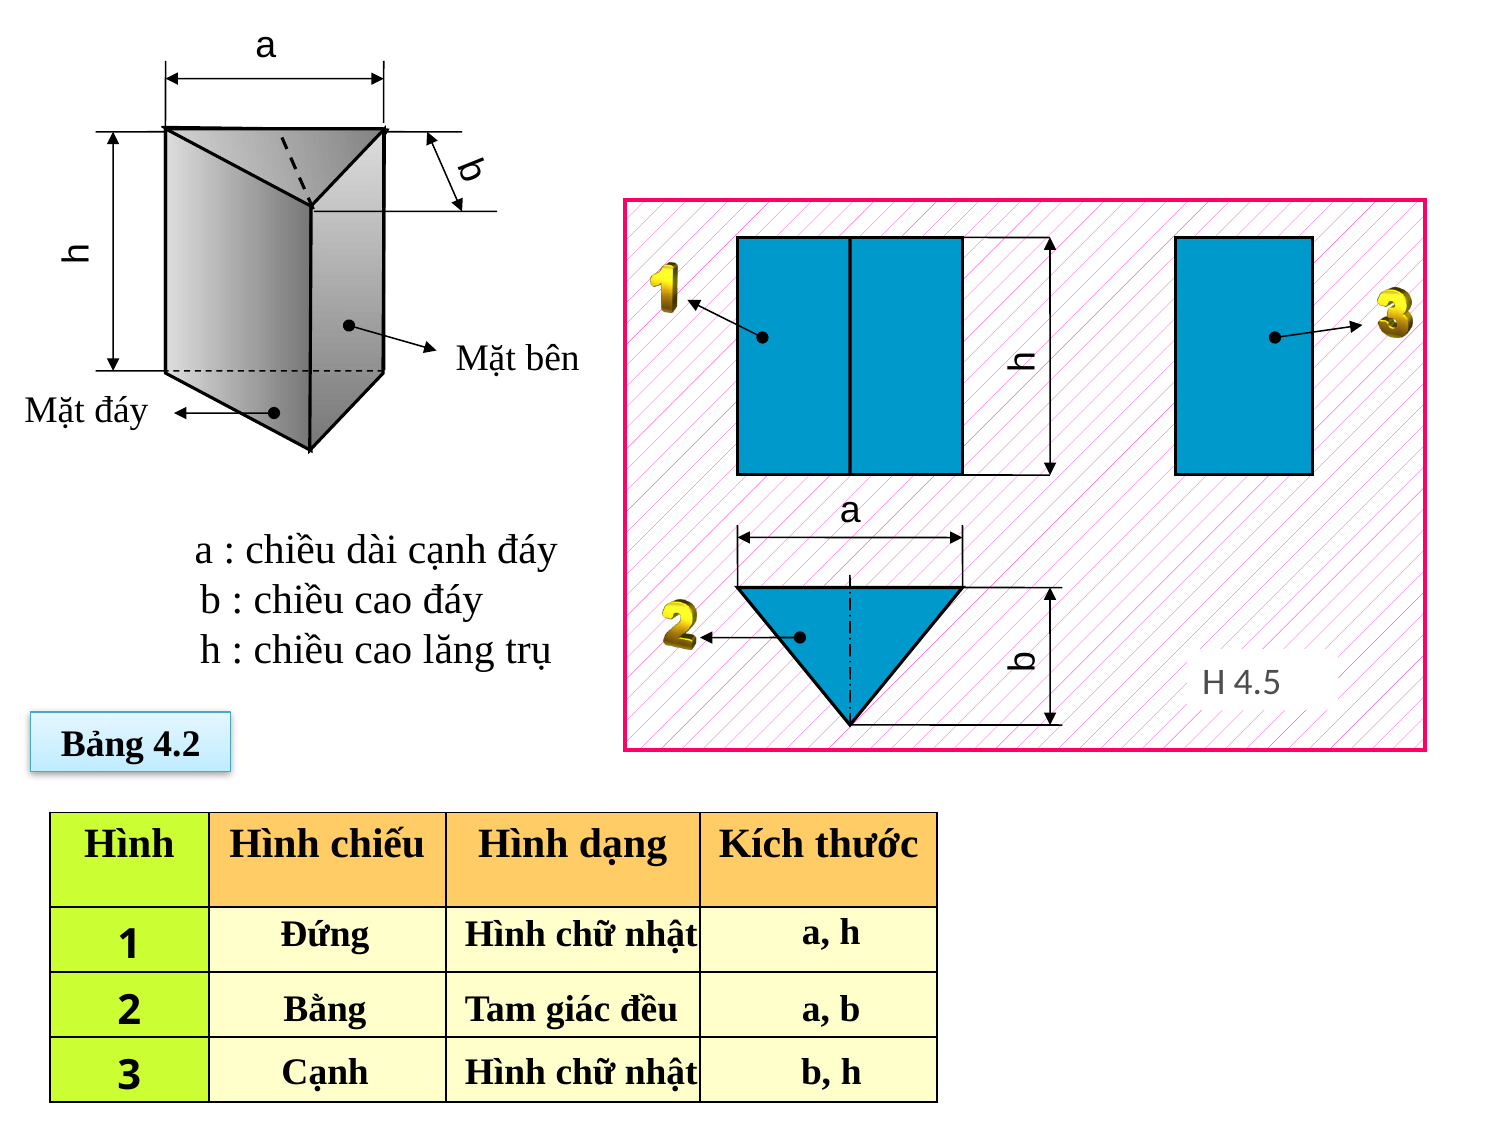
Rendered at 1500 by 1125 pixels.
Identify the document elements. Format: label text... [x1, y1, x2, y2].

text_box [1175, 237, 1313, 475]
table_cell [210, 1038, 445, 1101]
table_header Kích thước [701, 813, 936, 901]
text_box a, b [724, 976, 938, 1037]
table_cell [701, 960, 936, 971]
text_box [1043, 237, 1057, 475]
text_box [687, 299, 769, 344]
table_cell 2 [51, 973, 208, 1036]
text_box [0, 12, 625, 451]
text_box a : chiều dài cạnh đáy b : chiều cao đáy h : chiều cao lăng trụ [0, 468, 602, 679]
text_box Bằng [237, 976, 413, 1037]
table_cell [447, 973, 699, 1036]
table_cell [210, 908, 445, 971]
text_box Bảng 4.2 [30, 711, 231, 772]
picture [1377, 287, 1413, 338]
text_box [737, 237, 963, 475]
text_box a, h [724, 899, 938, 960]
text_box [737, 587, 963, 724]
table_header Hình chiếu [210, 813, 445, 906]
table_header Hình dạng [447, 813, 699, 906]
text_box b [989, 562, 1050, 688]
picture [662, 599, 697, 651]
text_box Tam giác đều [449, 976, 724, 1037]
text_box [1268, 320, 1363, 344]
picture [649, 262, 678, 313]
table_cell 1 [51, 908, 208, 971]
text_box [737, 531, 963, 544]
table_header Hình [51, 813, 208, 906]
text_box [701, 631, 807, 644]
text_box [1043, 587, 1057, 725]
text_box Đứng [237, 901, 413, 962]
text_box h [989, 262, 1050, 388]
text_box Hình chữ nhật [449, 1039, 724, 1100]
text_box Cạnh [237, 1039, 413, 1100]
table_cell 3 [51, 1038, 208, 1101]
text_box b, h [724, 1039, 938, 1100]
text_box Hình chữ nhật [449, 901, 750, 962]
text_box a [825, 477, 950, 537]
table_cell [447, 908, 699, 971]
text_box [624, 200, 1425, 750]
text_box H 4.5 [1187, 649, 1338, 710]
table_cell [210, 973, 445, 1036]
